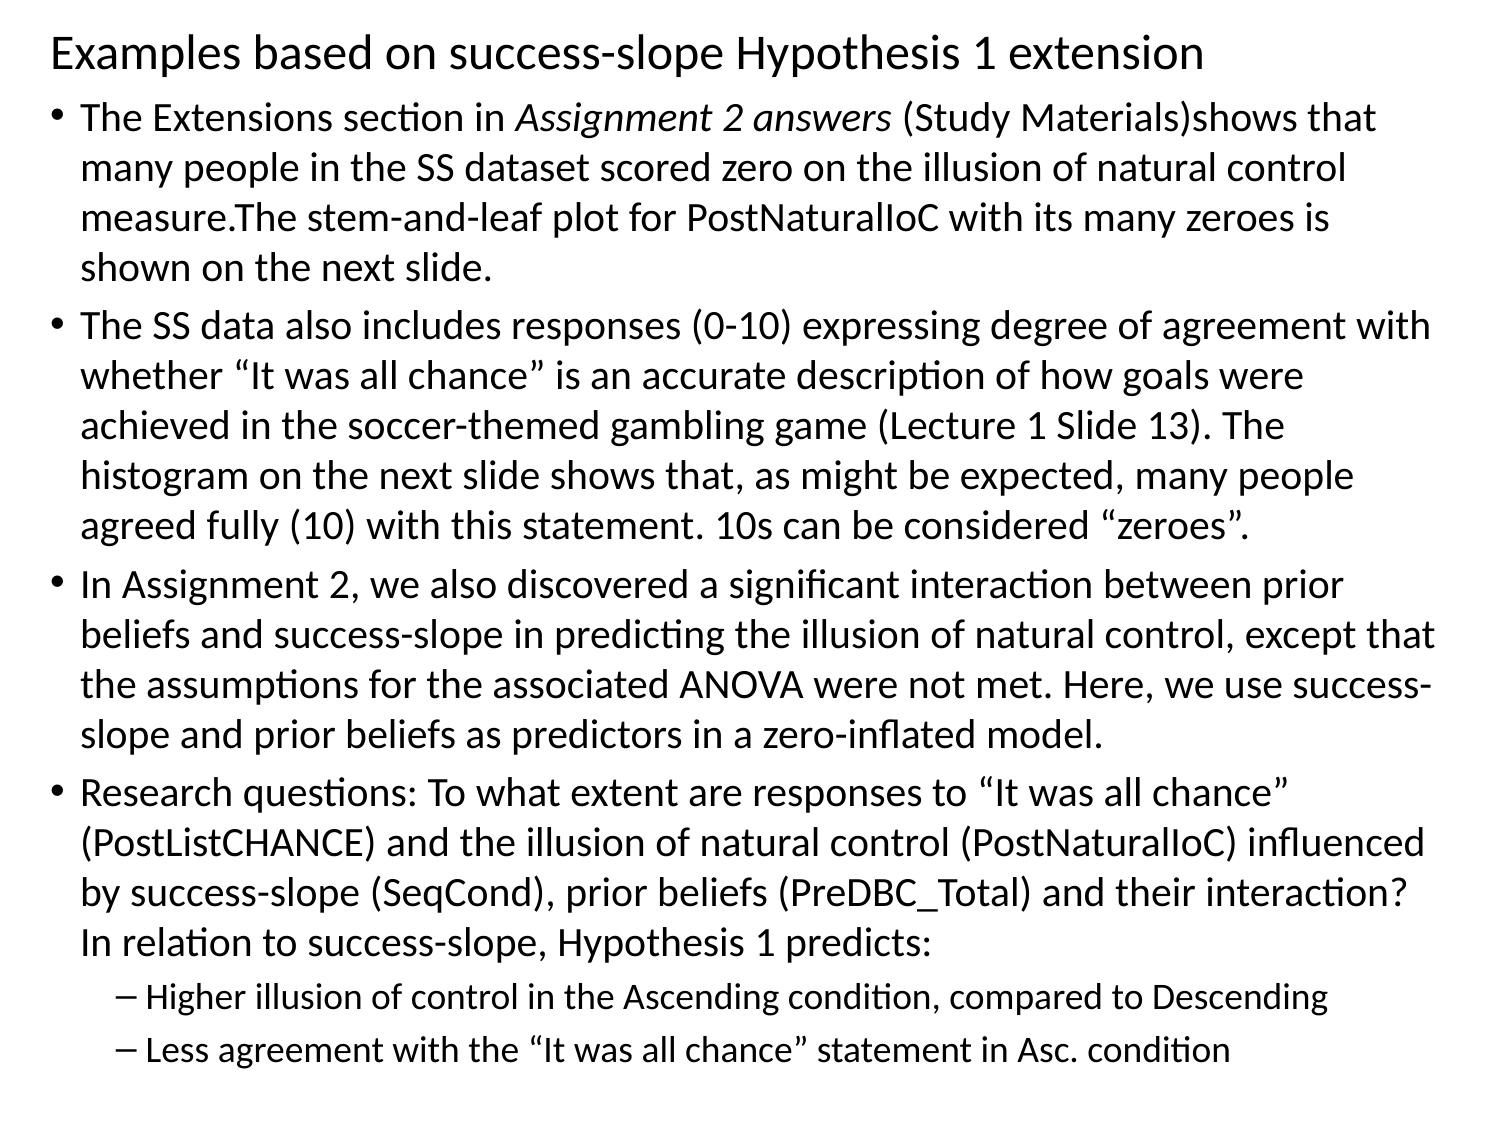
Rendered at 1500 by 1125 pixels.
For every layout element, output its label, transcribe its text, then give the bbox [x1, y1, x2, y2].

text_box Examples based on success-slope Hypothesis 1 extension [35, 11, 1371, 82]
list The Extensions section in Assignment 2 answers (Study Materials)shows that many people in the SS dataset scored zero on the illusion of natural control measure.The stem-and-leaf plot for PostNaturalIoC with its many zeroes is shown on the next slide. The SS data also includes responses (0-10) expressing degree of agreement with whether “It was all chance” is an accurate description of how goals were achieved in the soccer-themed gambling game (Lecture 1 Slide 13). The histogram on the next slide shows that, as might be expected, many people agreed fully (10) with this statement. 10s can be considered “zeroes”. In Assignment 2, we also discovered a significant interaction between prior beliefs and success-slope in predicting the illusion of natural control, except that the assumptions for the associated ANOVA were not met. Here, we use success-slope and prior beliefs as predictors in a zero-inflated model. Research questions: To what extent are responses to “It was all chance” (PostListCHANCE) and the illusion of natural control (PostNaturalIoC) influenced by success-slope (SeqCond), prior beliefs (PreDBC_Total) and their interaction? In relation to success-slope, Hypothesis 1 predicts: Higher illusion of control in the Ascending condition, compared to Descending Less agreement with the “It was all chance” statement in Asc. condition [35, 82, 1454, 1055]
